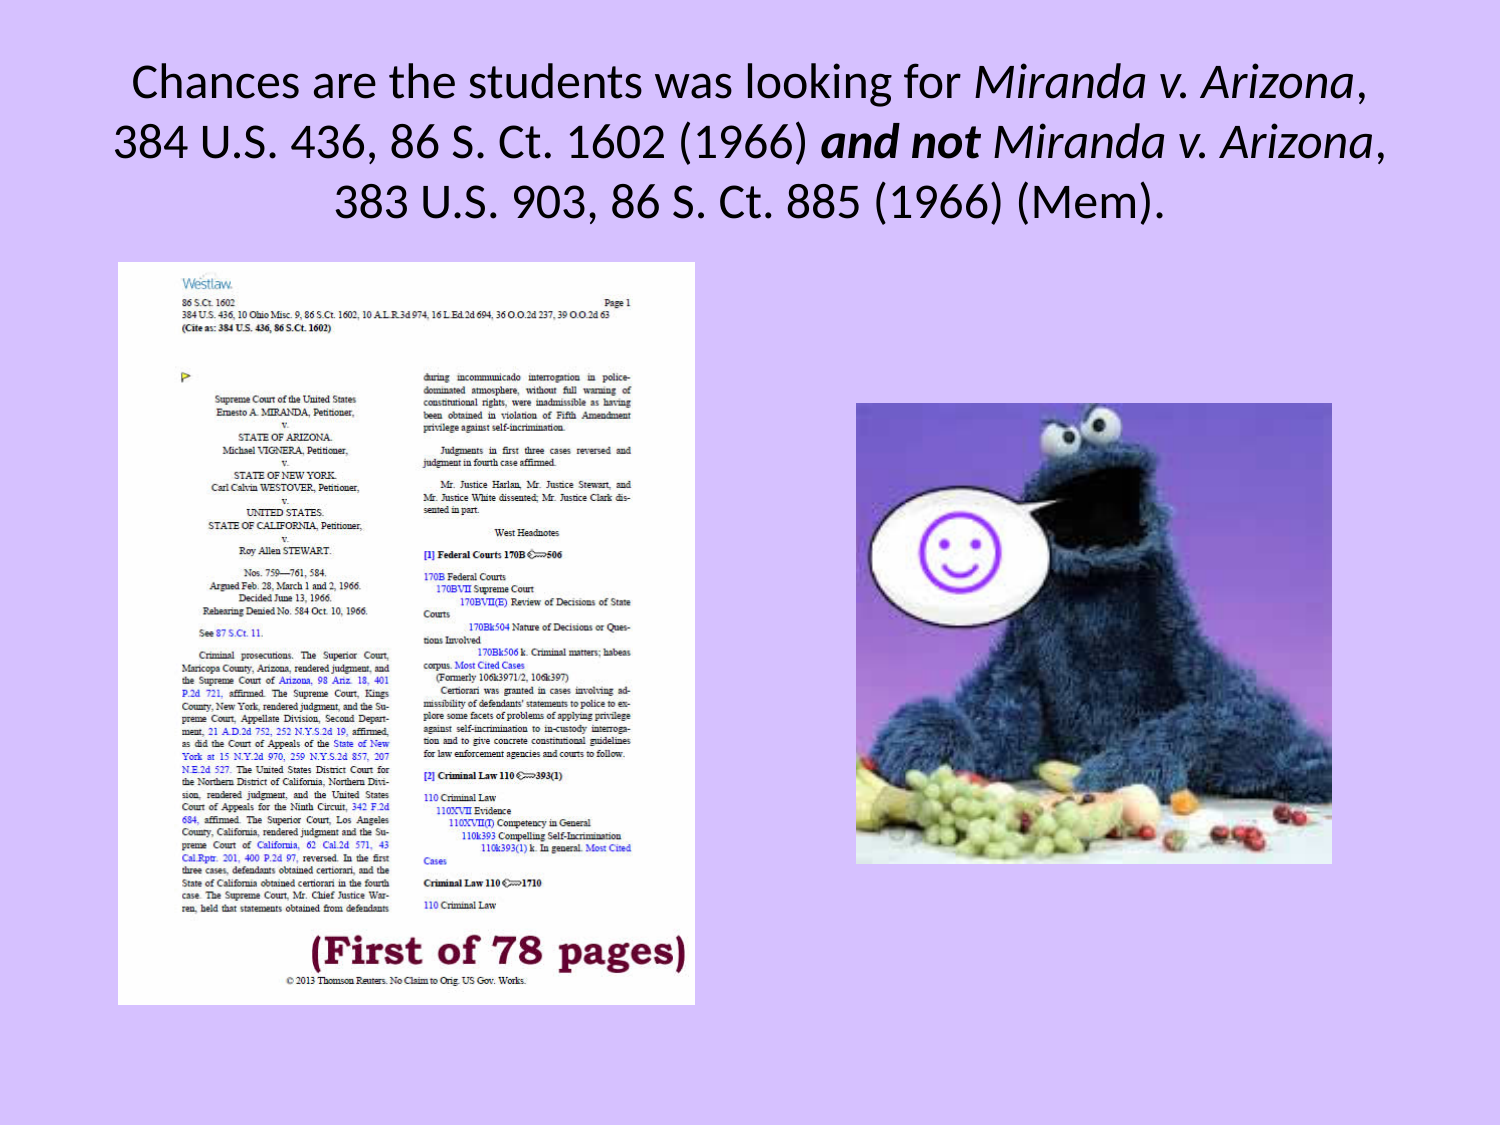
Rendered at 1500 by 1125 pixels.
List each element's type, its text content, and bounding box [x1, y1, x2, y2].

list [117, 262, 695, 1006]
title Chances are the students was looking for Miranda v. Arizona, 384 U.S. 436, 86 S. Ct. 1602 (1966) and not Miranda v. Arizona, 383 U.S. 903, 86 S. Ct. 885 (1966) (Mem). [75, 45, 1425, 233]
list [855, 403, 1332, 865]
